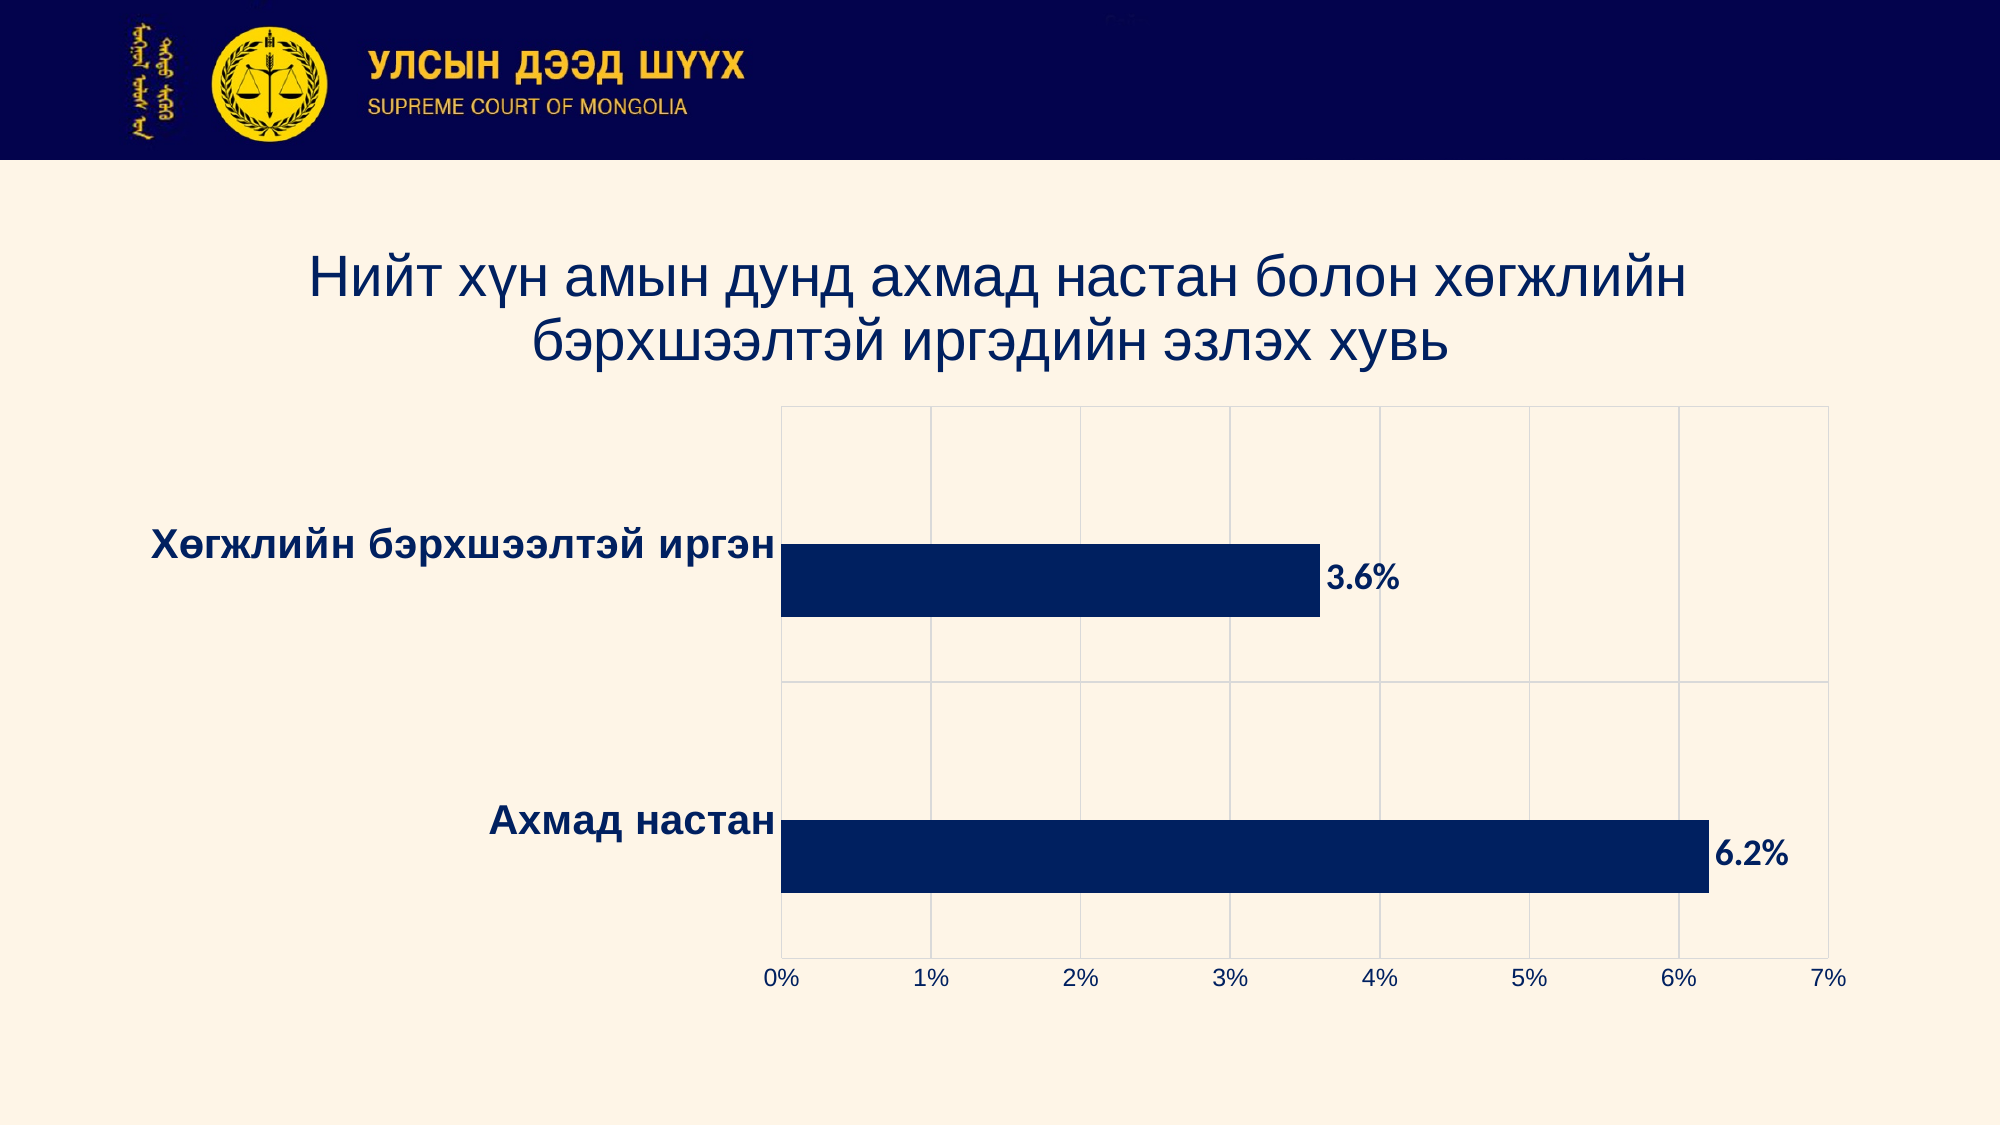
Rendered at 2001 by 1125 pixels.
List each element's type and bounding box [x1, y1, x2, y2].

text_box [0, 160, 2000, 1125]
chart [115, 202, 1882, 1007]
picture [0, 0, 2000, 160]
